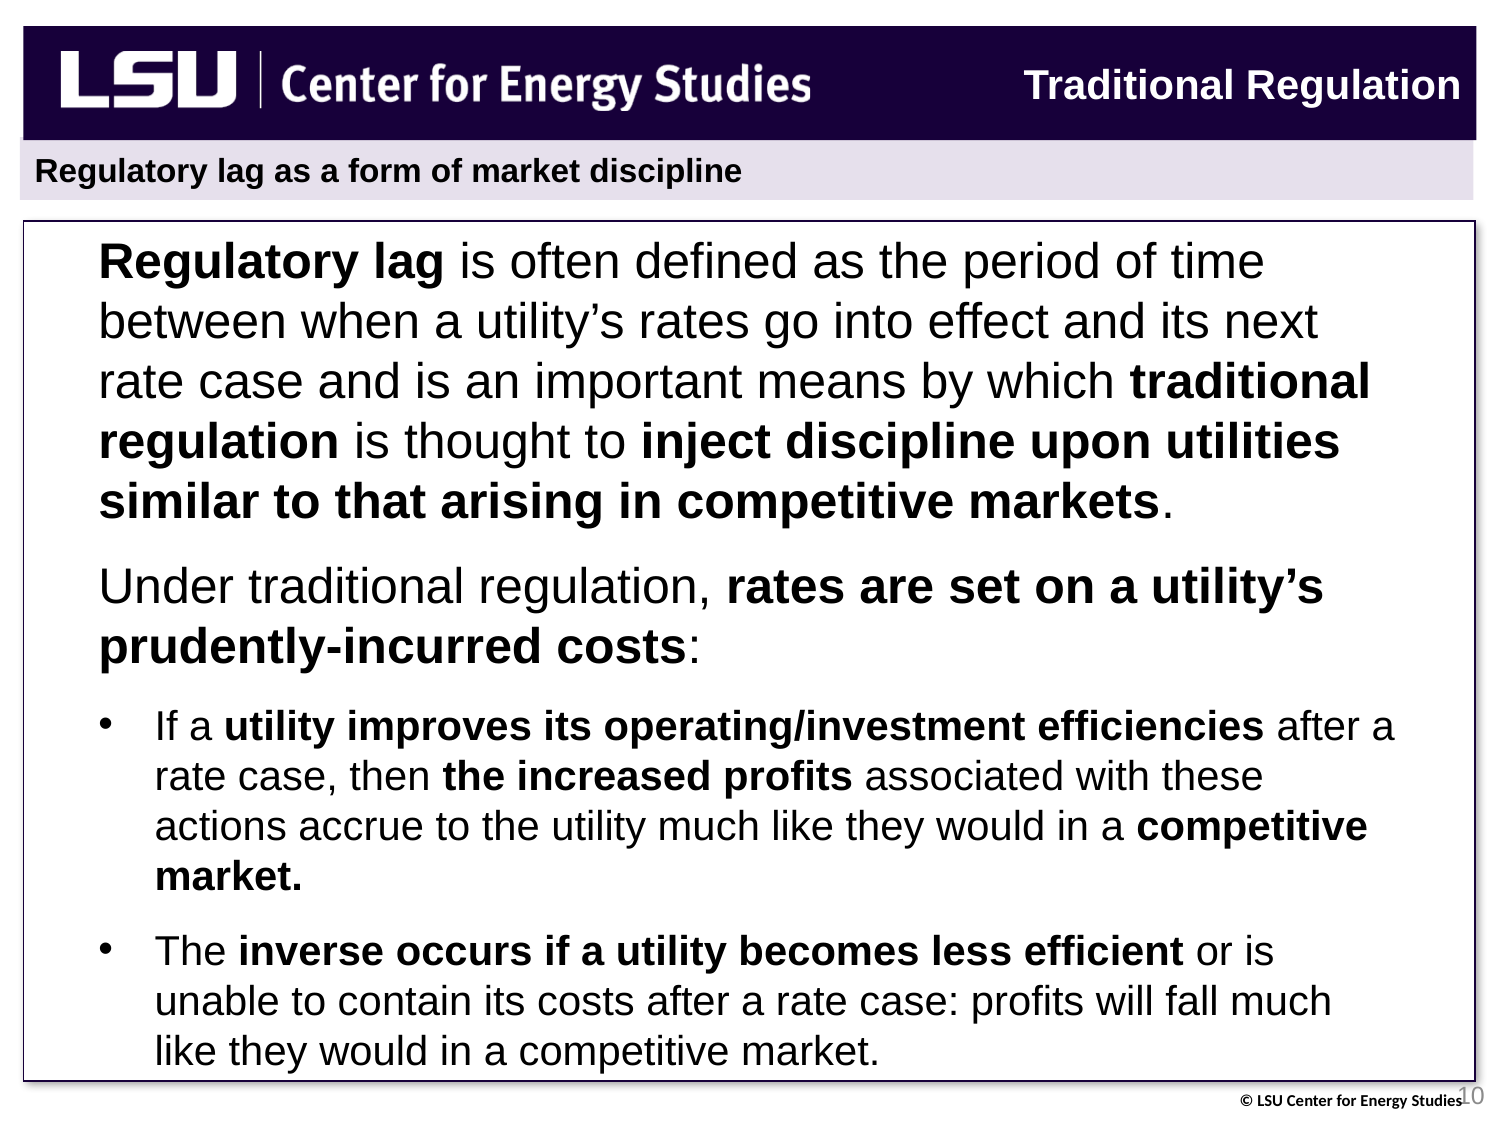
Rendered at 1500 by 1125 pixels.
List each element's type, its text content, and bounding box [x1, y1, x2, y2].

text_box Regulatory lag is often defined as the period of time between when a utility’s rates go into effect and its next rate case and is an important means by which traditional regulation is thought to inject discipline upon utilities similar to that arising in competitive markets. Under traditional regulation, rates are set on a utility’s prudently-incurred costs: If a utility improves its operating/investment efficiencies after a rate case, then the increased profits associated with these actions accrue to the utility much like they would in a competitive market. The inverse occurs if a utility becomes less efficient or is unable to contain its costs after a rate case: profits will fall much like they would in a competitive market. [23, 220, 1475, 1082]
text_box © LSU Center for Energy Studies [1224, 1082, 1478, 1118]
picture [36, 40, 811, 121]
slide_number 10 [1149, 1065, 1500, 1125]
text_box Regulatory lag as a form of market discipline [18, 135, 1475, 202]
text_box Traditional Regulation [21, 24, 1479, 142]
